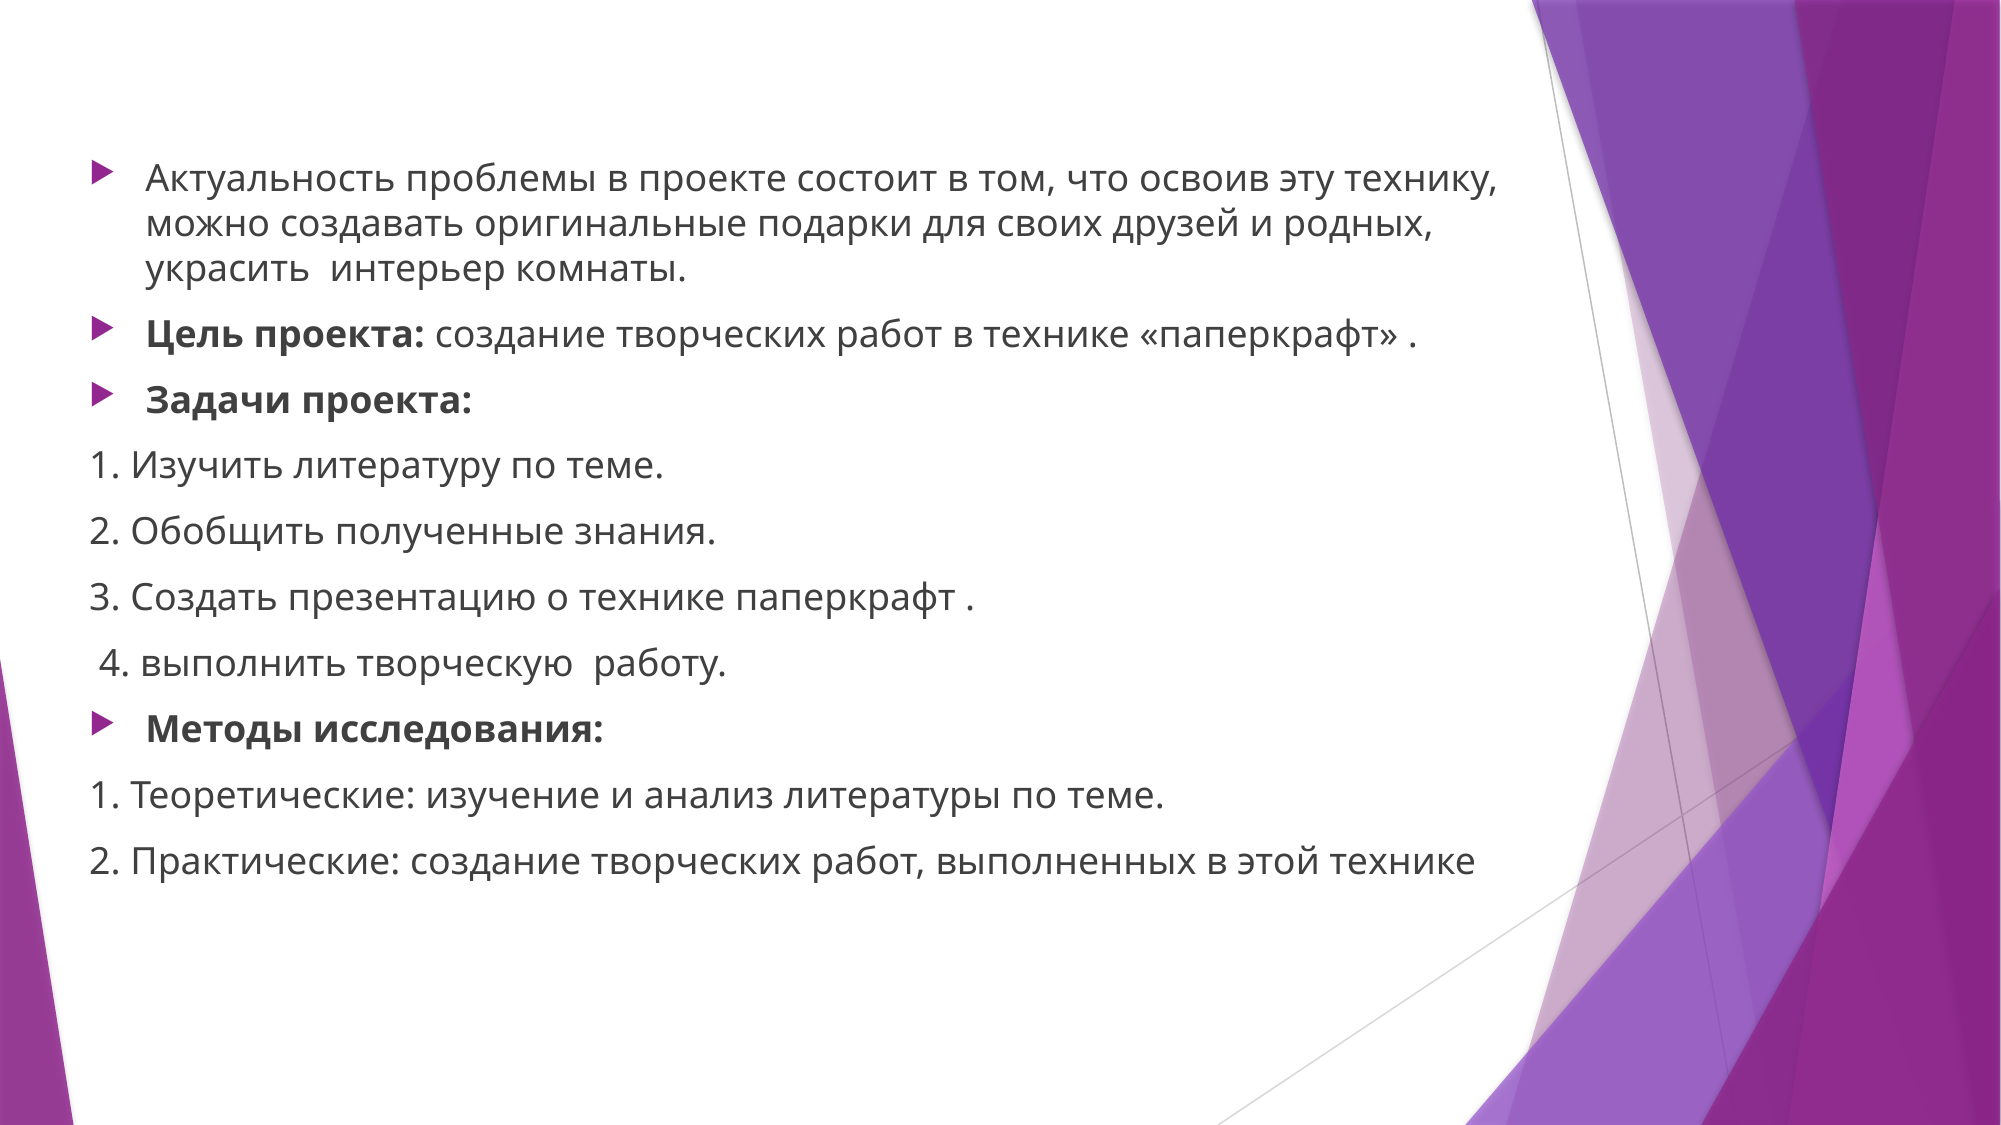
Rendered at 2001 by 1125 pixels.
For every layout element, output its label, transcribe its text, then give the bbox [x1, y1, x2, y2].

list Актуальность проблемы в проекте состоит в том, что освоив эту технику, можно создавать оригинальные подарки для своих друзей и родных, украсить интерьер комнаты. Цель проекта: создание творческих работ в технике «паперкрафт» . Задачи проекта: 1. Изучить литературу по теме. 2. Обобщить полученные знания. 3. Создать презентацию о технике паперкрафт . 4. выполнить творческую работу. Методы исследования: 1. Теоретические: изучение и анализ литературы по теме. 2. Практические: создание творческих работ, выполненных в этой технике [74, 80, 1565, 1067]
